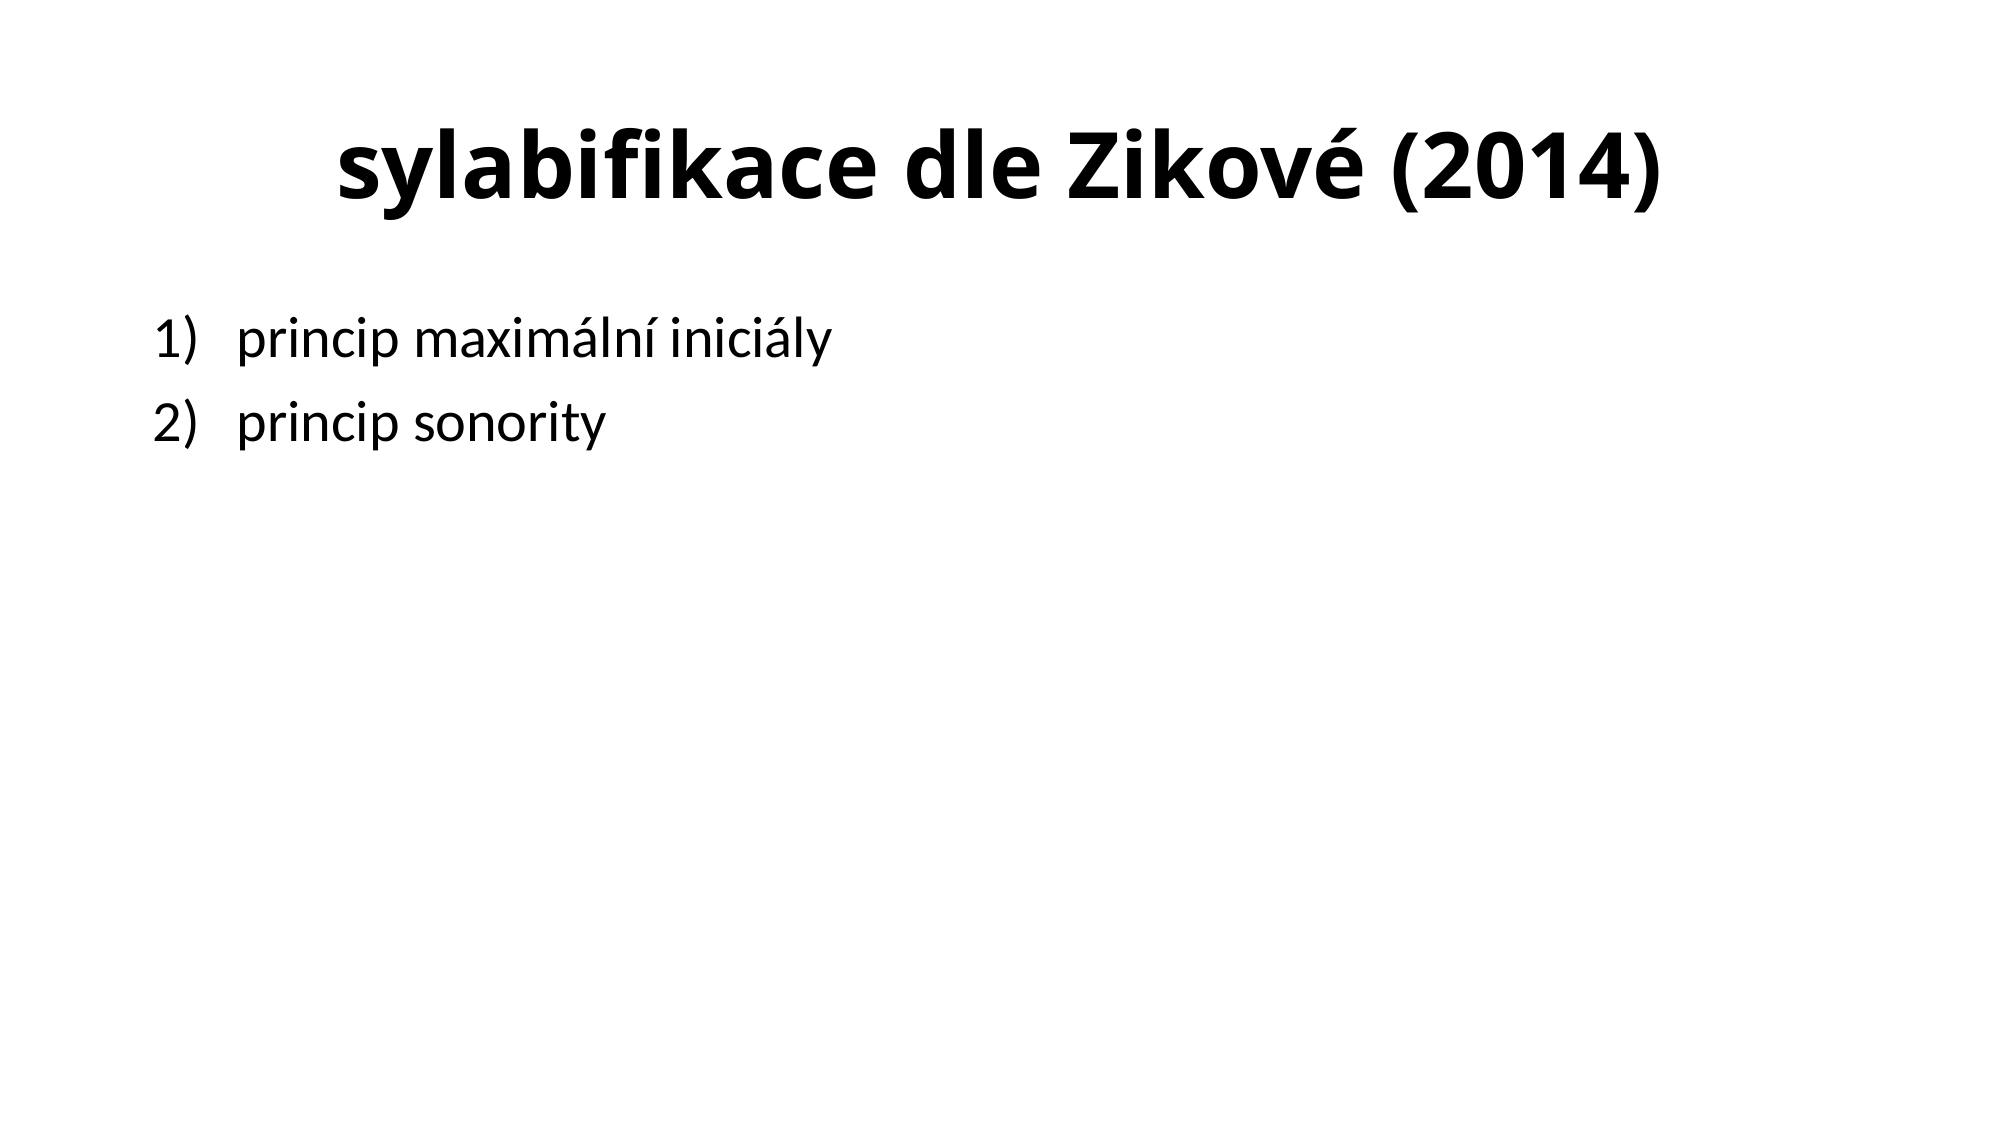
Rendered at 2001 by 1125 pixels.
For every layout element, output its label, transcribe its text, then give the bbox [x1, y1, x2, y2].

list princip maximální iniciály princip sonority [137, 299, 1863, 1014]
title sylabifikace dle Zikové (2014) [137, 59, 1863, 278]
